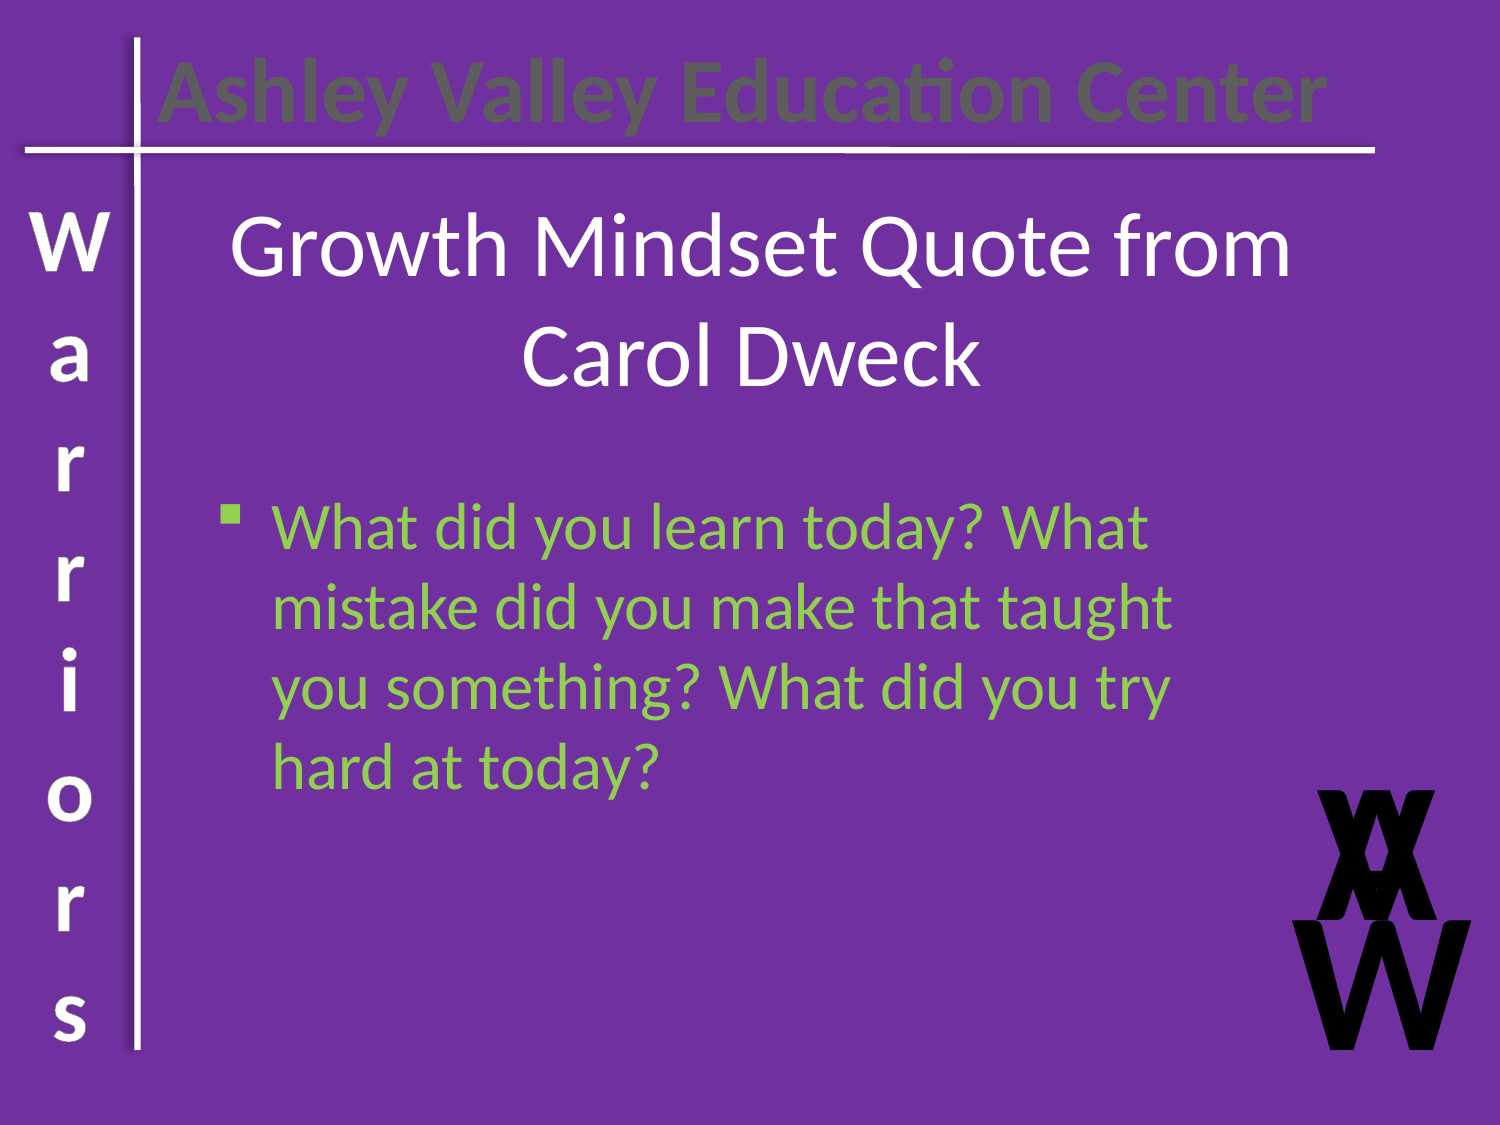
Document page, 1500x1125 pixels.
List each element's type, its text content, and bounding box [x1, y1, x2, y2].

list What did you learn today? What mistake did you make that taught you something? What did you try hard at today? [200, 474, 1256, 1125]
text_box W a r r i o r s [12, 172, 127, 543]
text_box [1276, 712, 1476, 1101]
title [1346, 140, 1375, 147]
text_box Ashley Valley Education Center [142, 23, 1346, 148]
text_box W a r r i o r s [12, 553, 127, 1125]
title Growth Mindset Quote from Carol Dweck [150, 158, 1375, 450]
